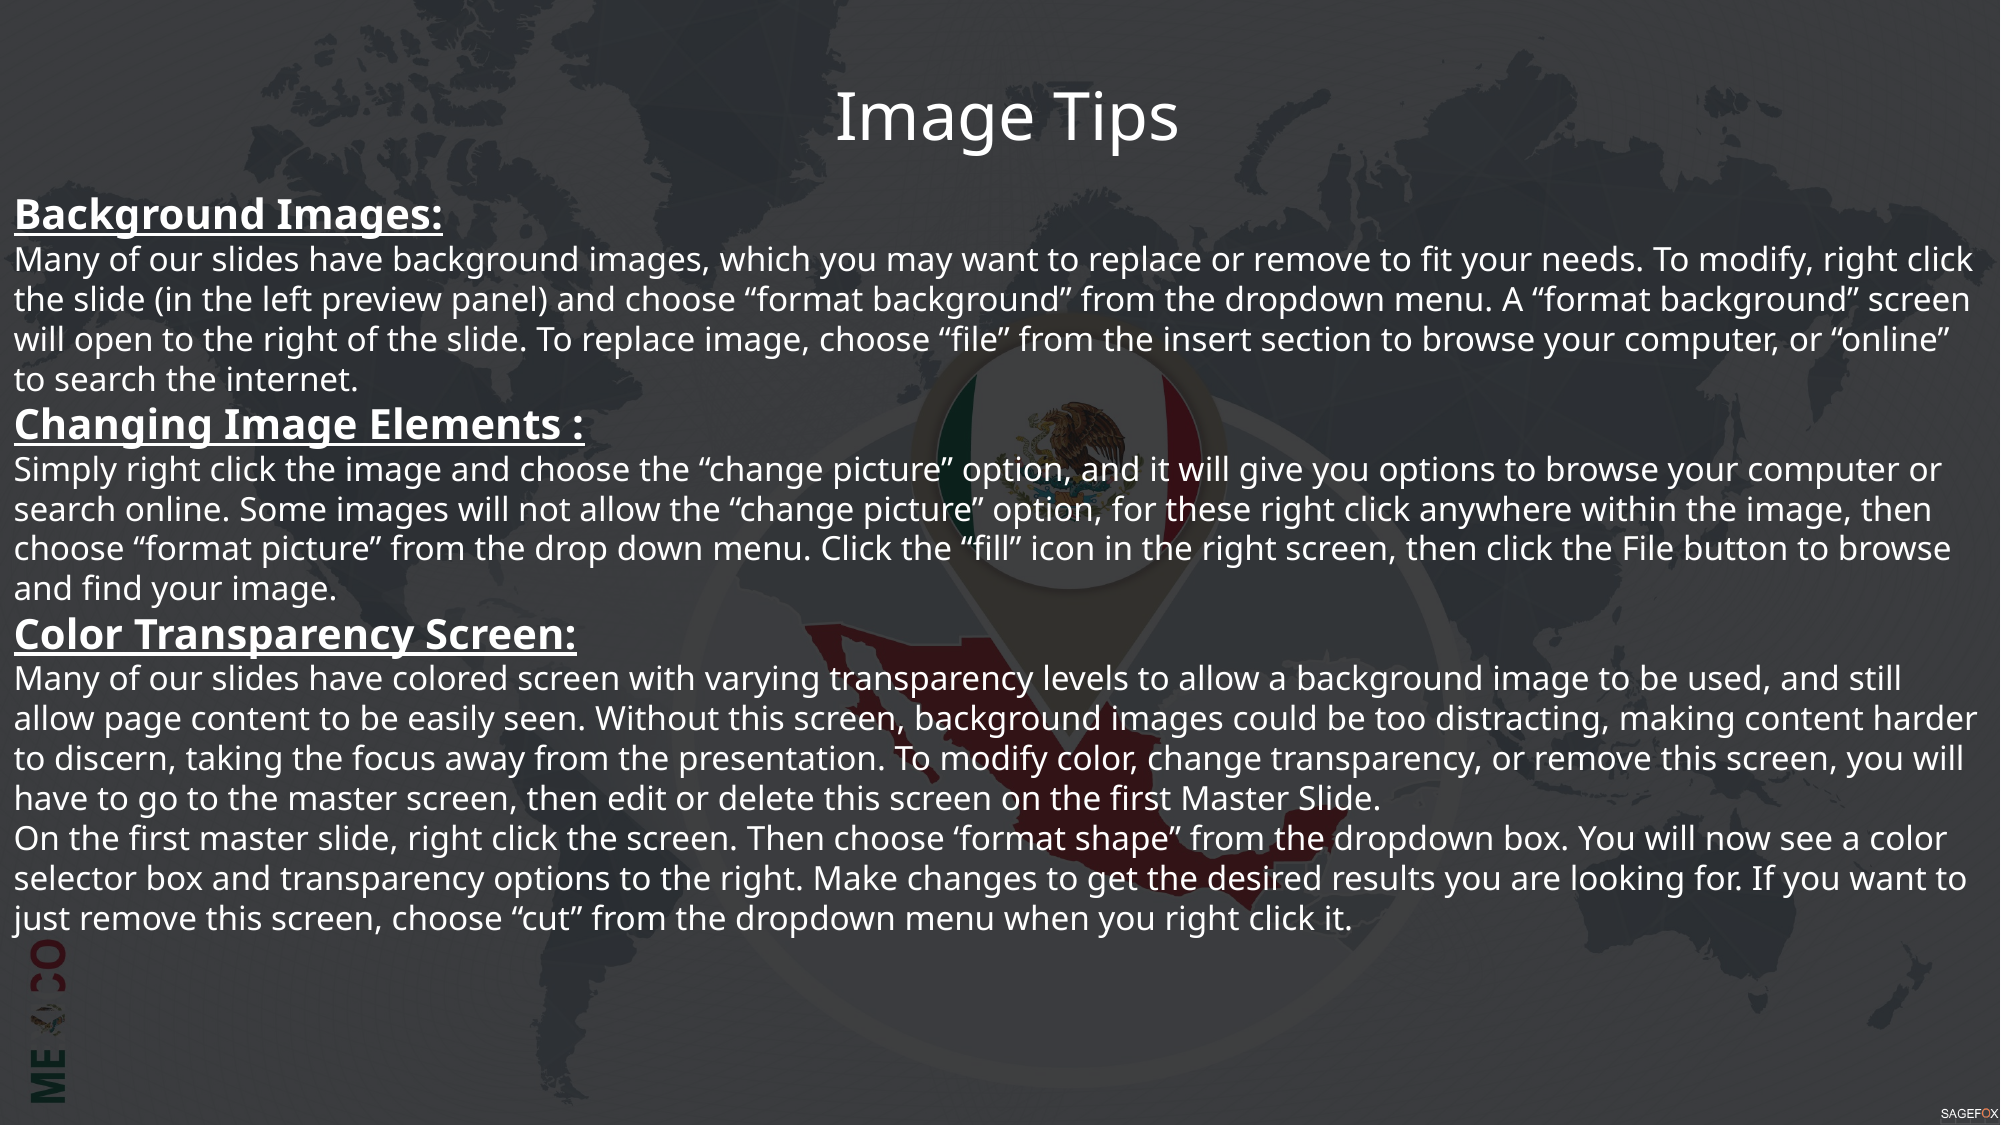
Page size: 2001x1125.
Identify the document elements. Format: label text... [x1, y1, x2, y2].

text_box Background Images: Many of our slides have background images, which you may want to replace or remove to fit your needs. To modify, right click the slide (in the left preview panel) and choose “format background” from the dropdown menu. A “format background” screen will open to the right of the slide. To replace image, choose “file” from the insert section to browse your computer, or “online” to search the internet. Changing Image Elements : Simply right click the image and choose the “change picture” option, and it will give you options to browse your computer or search online. Some images will not allow the “change picture” option, for these right click anywhere within the image, then choose “format picture” from the drop down menu. Click the “fill” icon in the right screen, then click the File button to browse and find your image. Color Transparency Screen: Many of our slides have colored screen with varying transparency levels to allow a background image to be used, and still allow page content to be easily seen. Without this screen, background images could be too distracting, making content harder to discern, taking the focus away from the presentation. To modify color, change transparency, or remove this screen, you will have to go to the master screen, then edit or delete this screen on the first Master Slide. On the first master slide, right click the screen. Then choose ‘format shape” from the dropdown box. You will now see a color selector box and transparency options to the right. Make changes to get the desired results you are looking for. If you want to just remove this screen, choose “cut” from the dropdown menu when you right click it. [0, 0, 2000, 1125]
title Image Tips [597, 59, 1420, 177]
